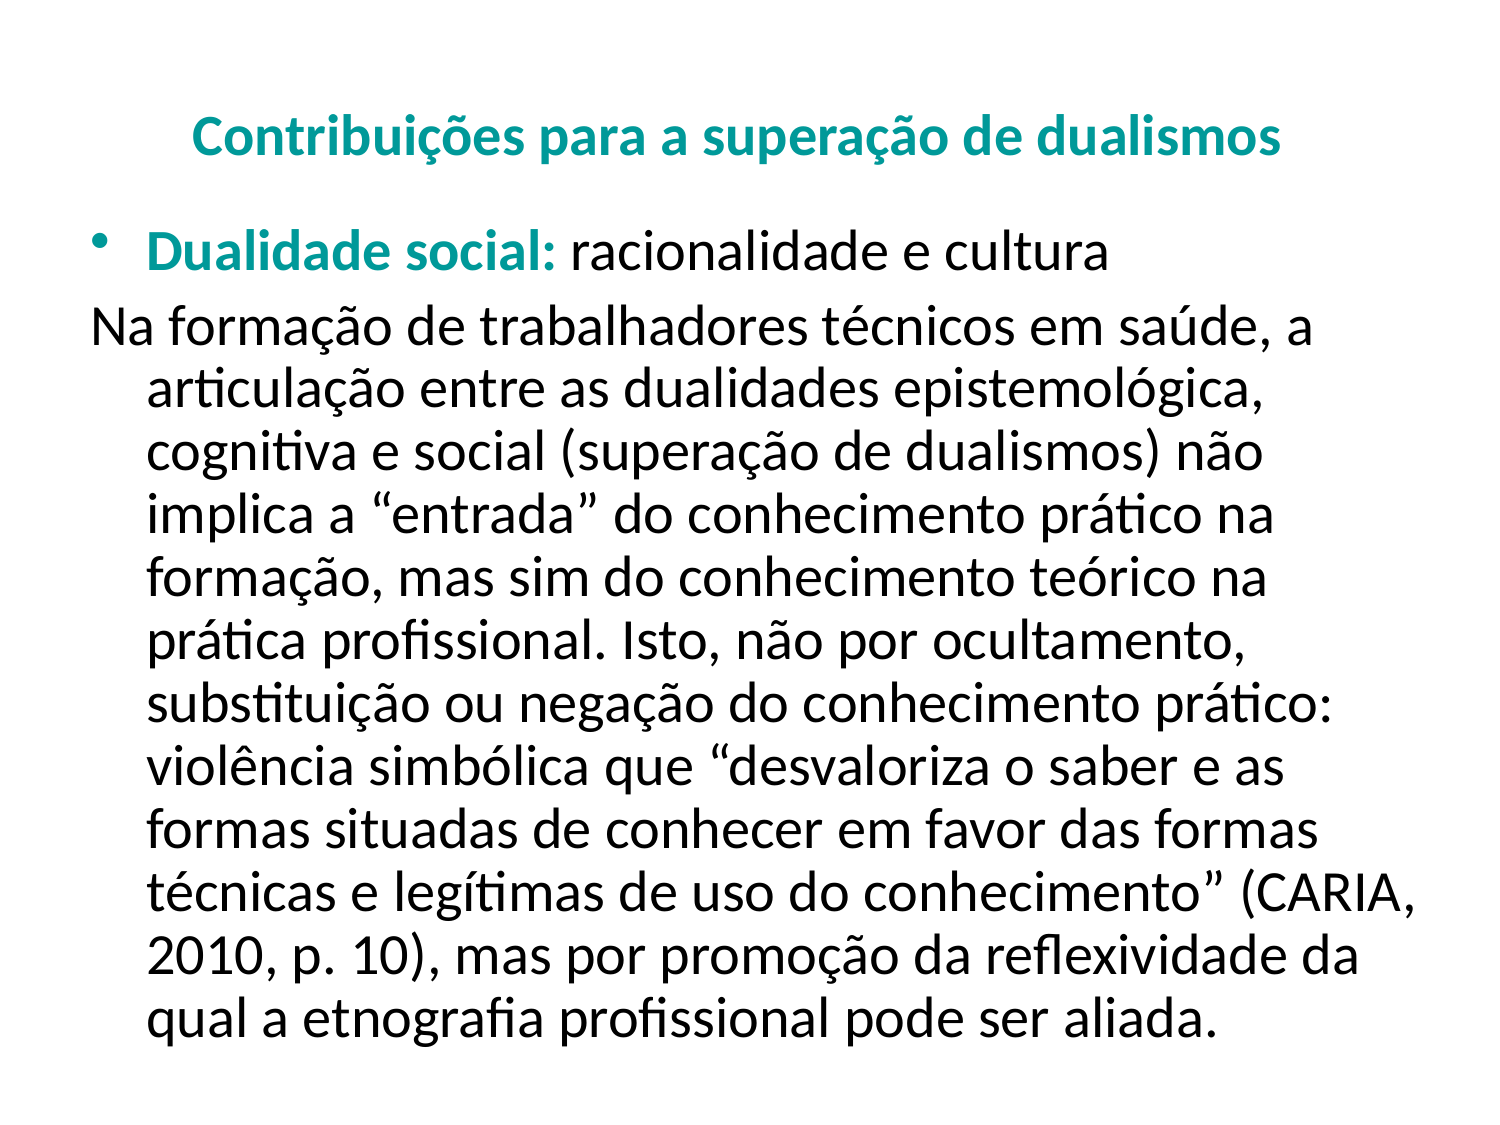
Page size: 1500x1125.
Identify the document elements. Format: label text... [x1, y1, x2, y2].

title Contribuições para a superação de dualismos [74, 44, 1426, 212]
list Dualidade social: racionalidade e cultura Na formação de trabalhadores técnicos em saúde, a articulação entre as dualidades epistemológica, cognitiva e social (superação de dualismos) não implica a “entrada” do conhecimento prático na formação, mas sim do conhecimento teórico na prática profissional. Isto, não por ocultamento, substituição ou negação do conhecimento prático: violência simbólica que “desvaloriza o saber e as formas situadas de conhecer em favor das formas técnicas e legítimas de uso do conhecimento” (CARIA, 2010, p. 10), mas por promoção da reflexividade da qual a etnografia profissional pode ser aliada. [74, 212, 1438, 1051]
